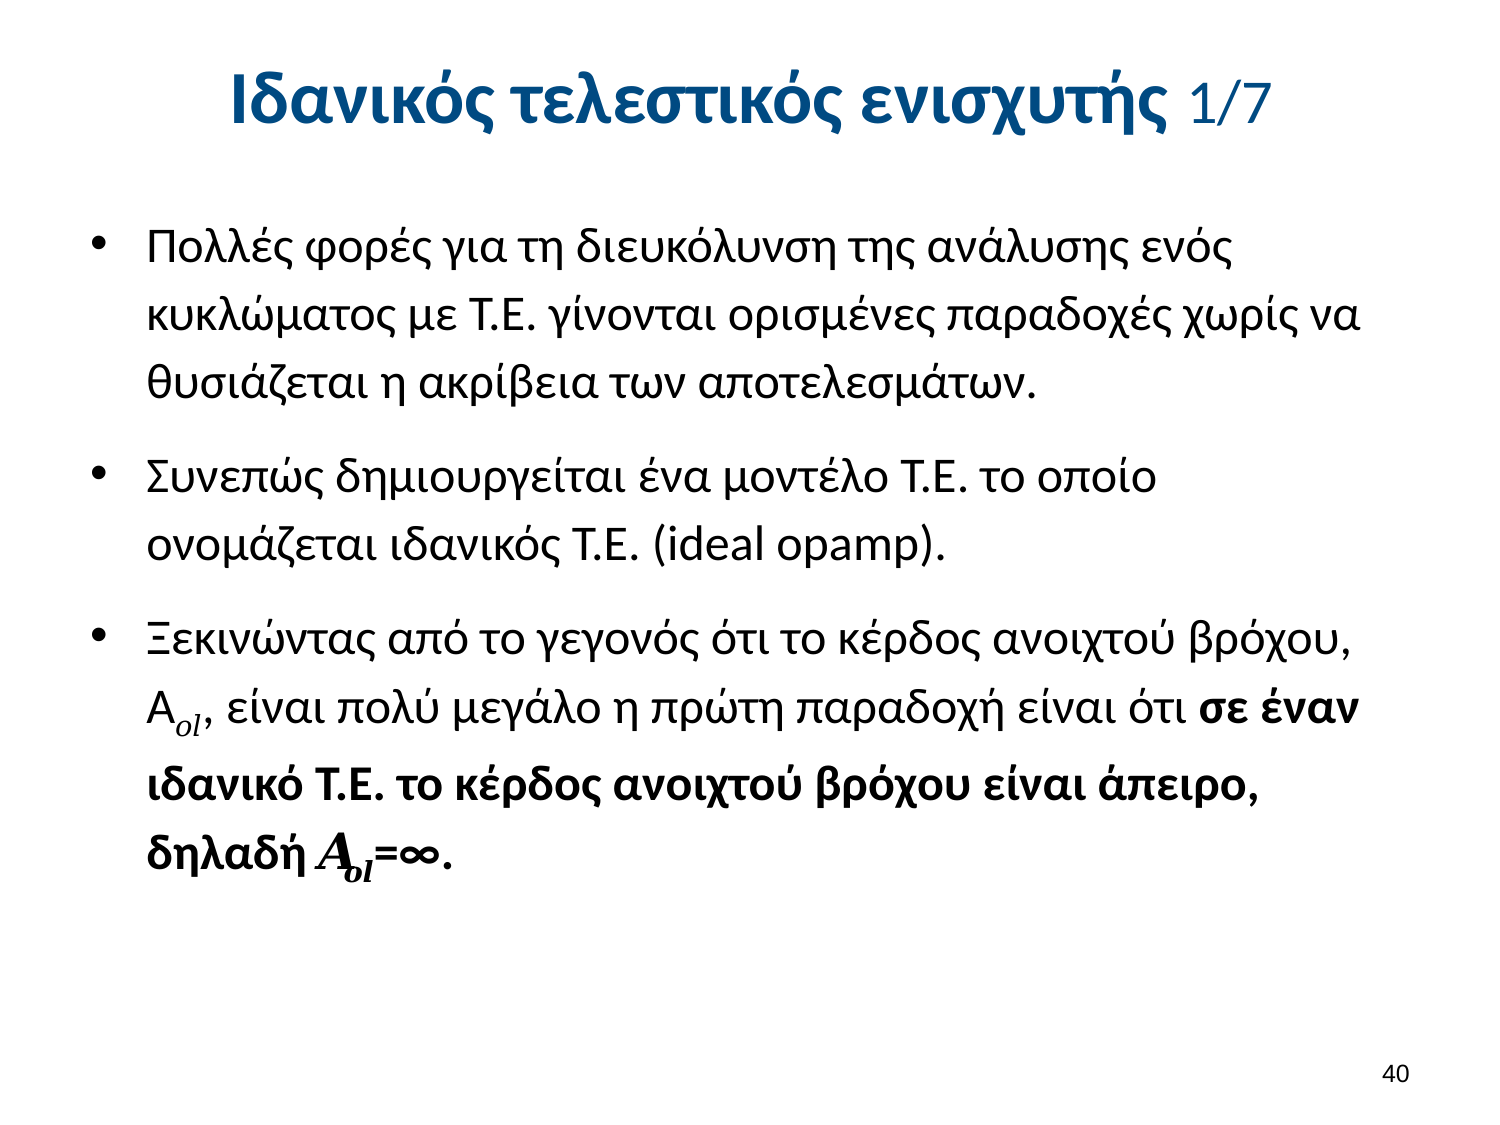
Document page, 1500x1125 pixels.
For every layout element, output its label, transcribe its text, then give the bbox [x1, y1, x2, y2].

slide_number 39 [1074, 1042, 1425, 1103]
list Πολλές φορές για τη διευκόλυνση της ανάλυσης ενός κυκλώματος με T.E. γίνονται ορισμένες παραδοχές χωρίς να θυσιάζεται η ακρίβεια των αποτελεσμάτων. Συνεπώς δημιουργείται ένα μοντέλο Τ.Ε. το οποίο ονομάζεται ιδανικός Τ.Ε. (ideal opamp). Ξεκινώντας από το γεγονός ότι το κέρδος ανοιχτού βρόχου, Α𝑜𝑙, είναι πολύ μεγάλο η πρώτη παραδοχή είναι ότι σε έναν ιδανικό Τ.Ε. το κέρδος ανοιχτού βρόχου είναι άπειρο, δηλαδή 𝑨𝒐𝒍=∞. [75, 196, 1400, 1024]
title Ιδανικός τελεστικός ενισχυτής 1/7 [76, 19, 1427, 169]
